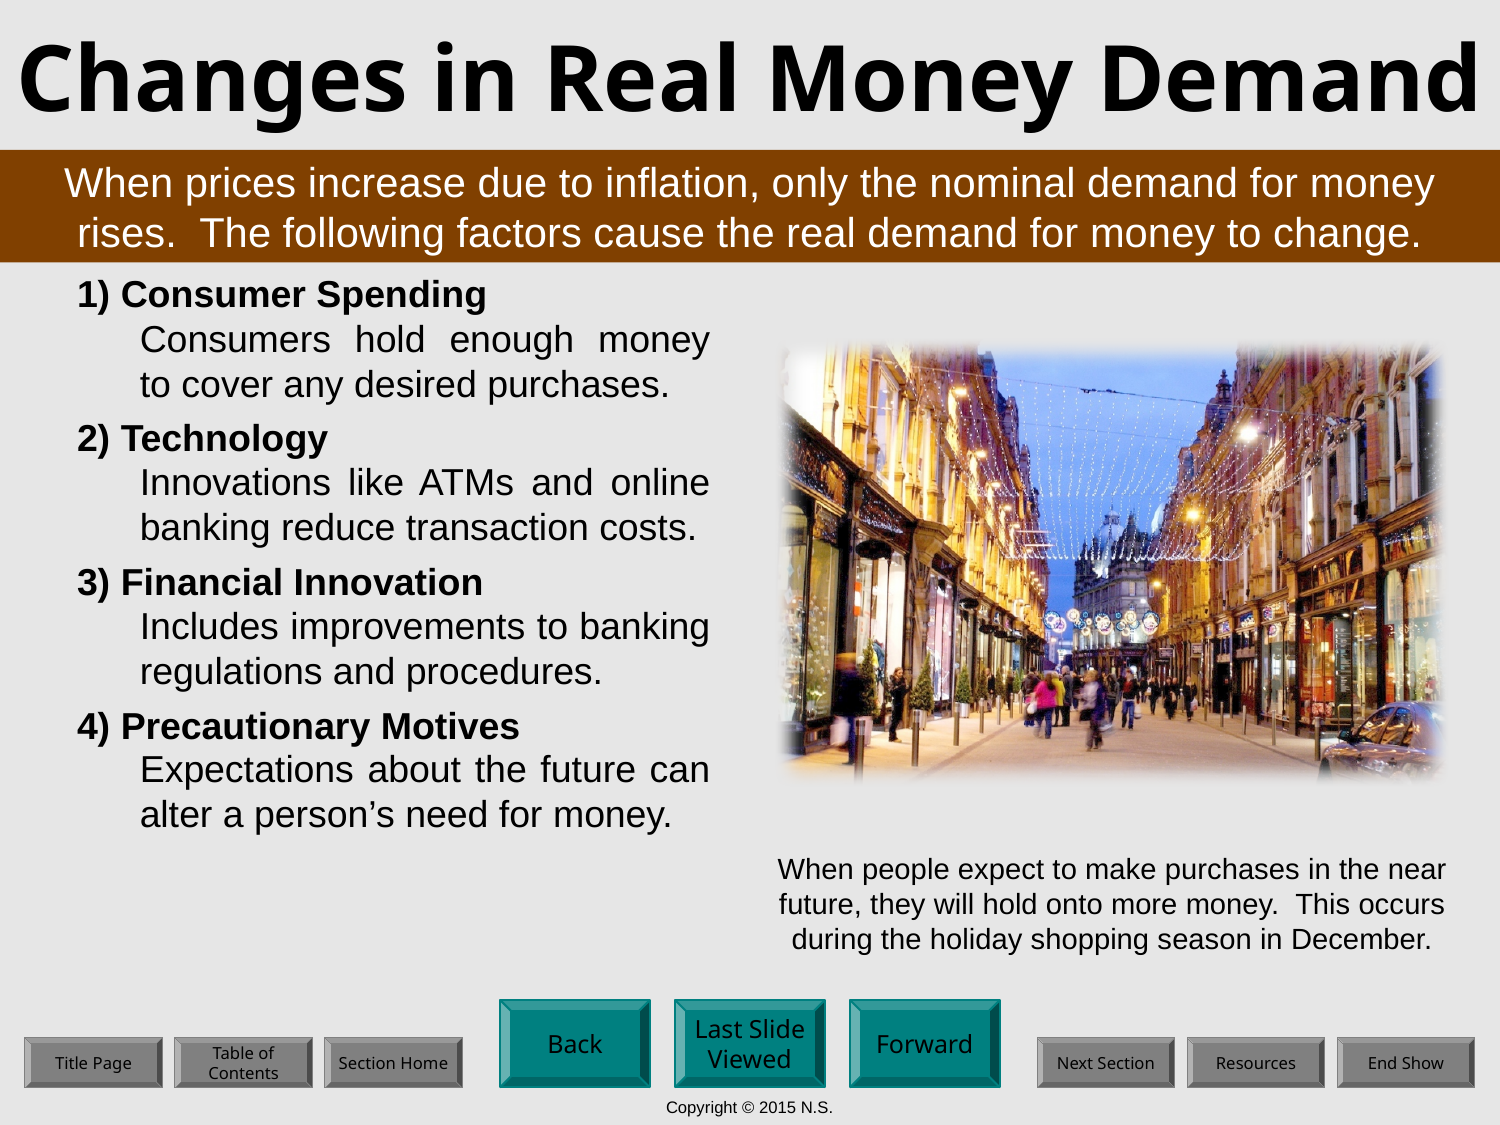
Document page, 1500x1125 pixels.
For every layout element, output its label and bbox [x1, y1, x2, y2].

title [0, 0, 1500, 149]
text_box [750, 842, 1475, 963]
text_box [0, 149, 1500, 843]
picture [774, 337, 1451, 788]
